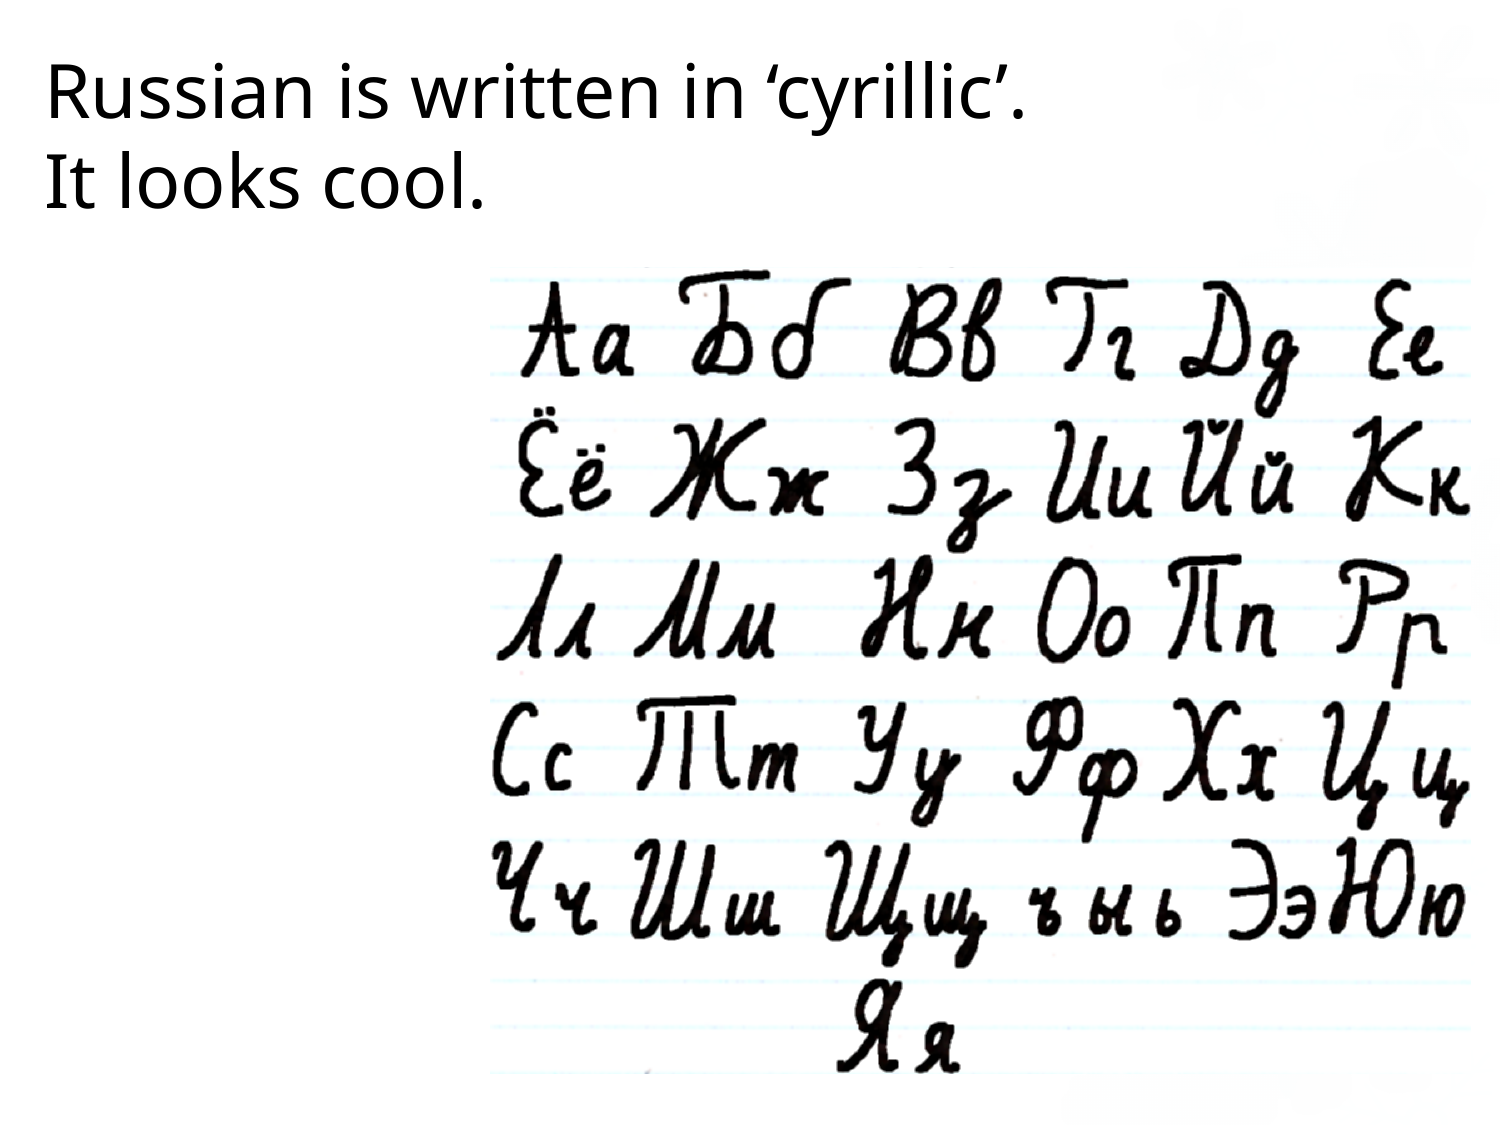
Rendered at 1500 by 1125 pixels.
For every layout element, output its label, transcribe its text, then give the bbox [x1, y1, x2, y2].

text_box Russian is written in ‘cyrillic’. It looks cool. [29, 36, 1329, 232]
picture [489, 266, 1472, 1075]
